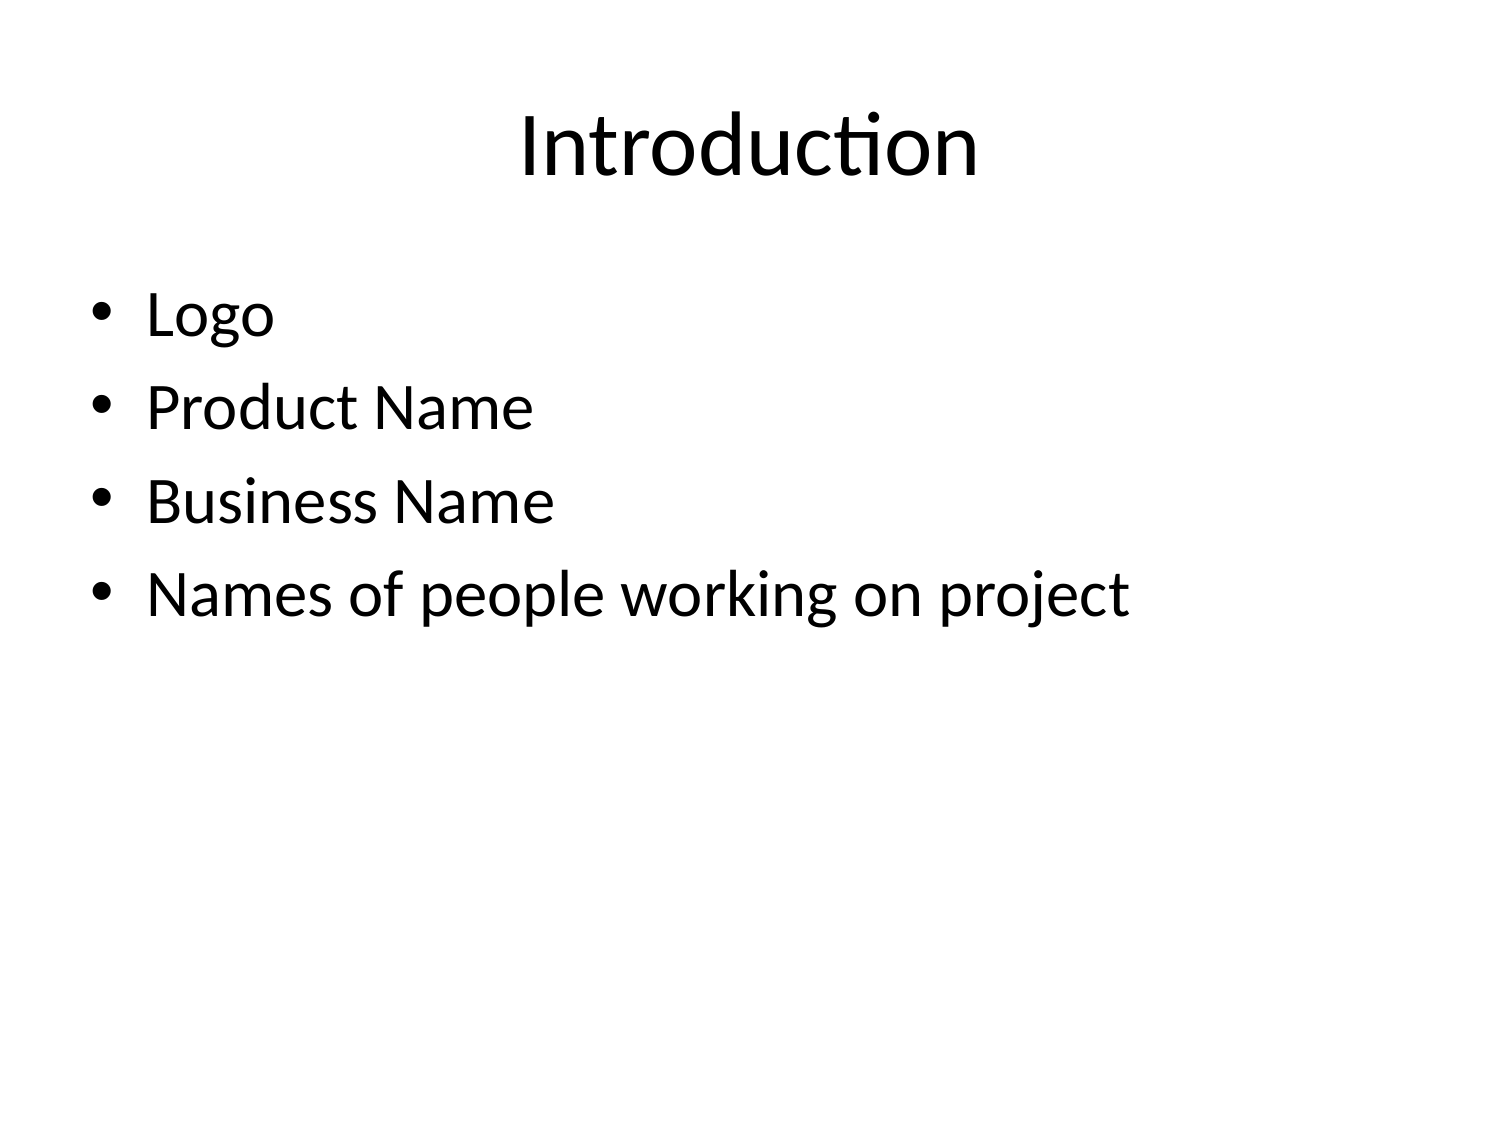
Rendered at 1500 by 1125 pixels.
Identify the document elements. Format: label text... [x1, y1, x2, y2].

list Logo Product Name Business Name Names of people working on project [75, 262, 1425, 1005]
title Introduction [75, 45, 1425, 233]
